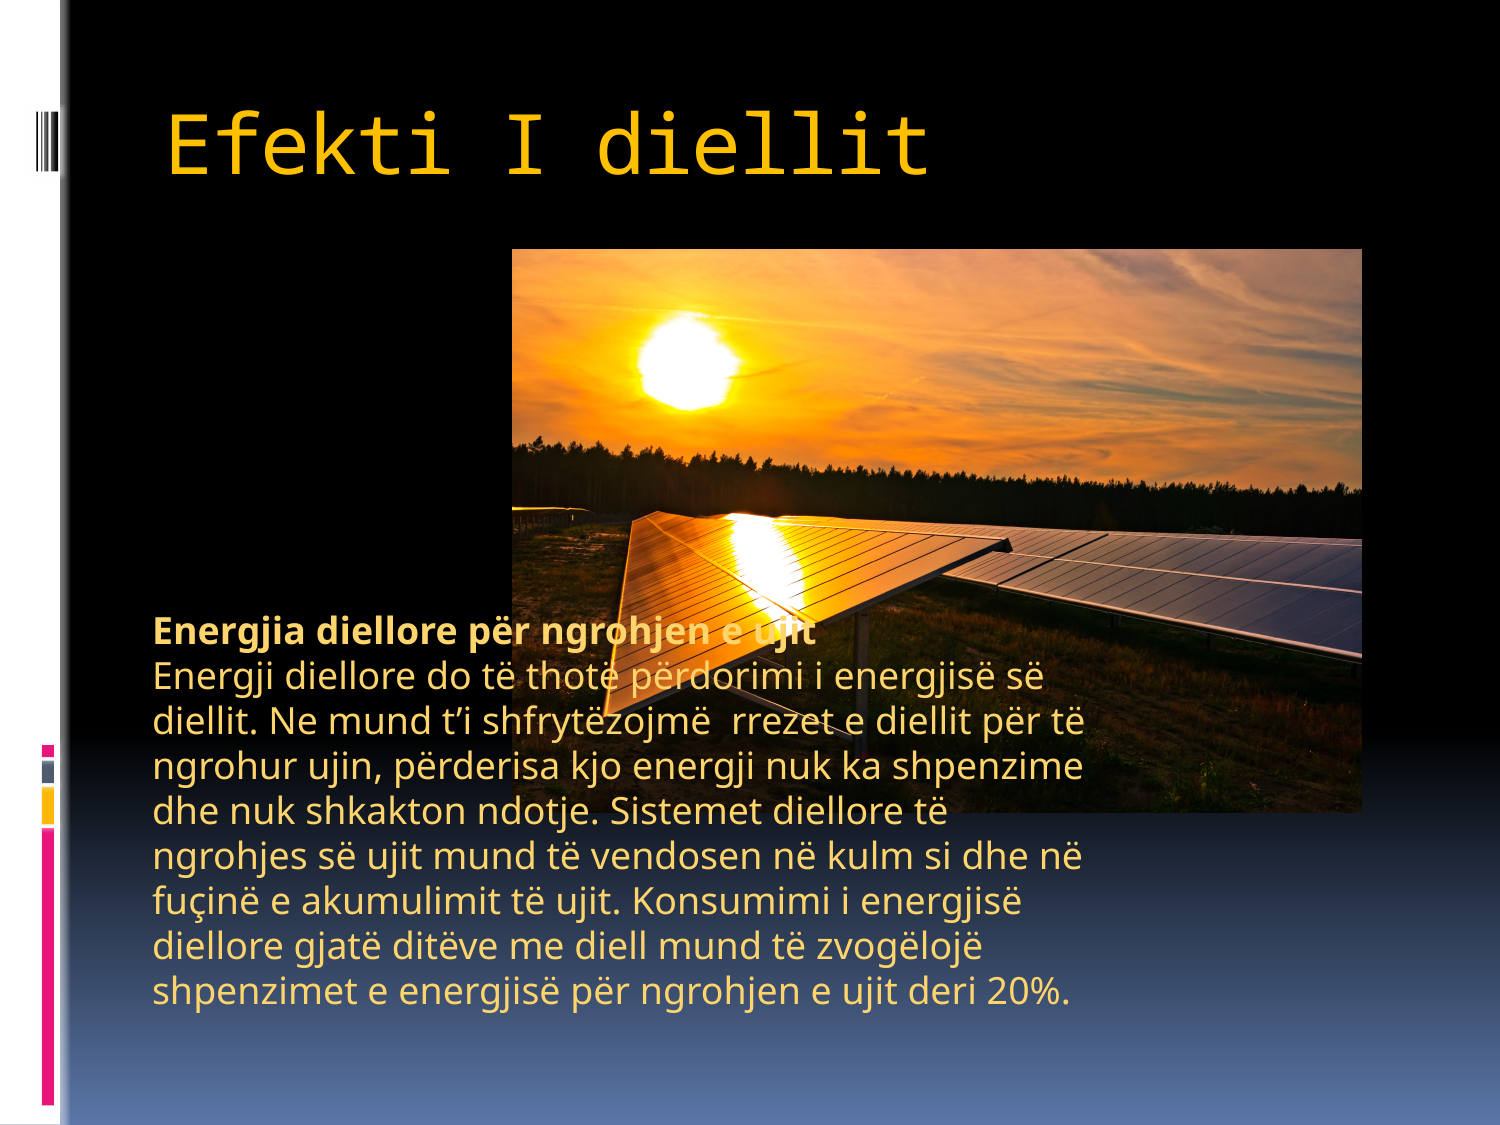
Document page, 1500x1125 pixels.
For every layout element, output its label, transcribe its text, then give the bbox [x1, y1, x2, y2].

text_box Energjia diellore për ngrohjen e ujit Energji diellore do të thotë përdorimi i energjisë së diellit. Ne mund t’i shfrytëzojmë rrezet e diellit për të ngrohur ujin, përderisa kjo energji nuk ka shpenzime dhe nuk shkakton ndotje. Sistemet diellore të ngrohjes së ujit mund të vendosen në kulm si dhe në fuçinë e akumulimit të ujit. Konsumimi i energjisë diellore gjatë ditëve me diell mund të zvogëlojë shpenzimet e energjisë për ngrohjen e ujit deri 20%. [137, 599, 1125, 1020]
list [511, 249, 1362, 813]
title Efekti I diellit [150, 83, 1425, 234]
